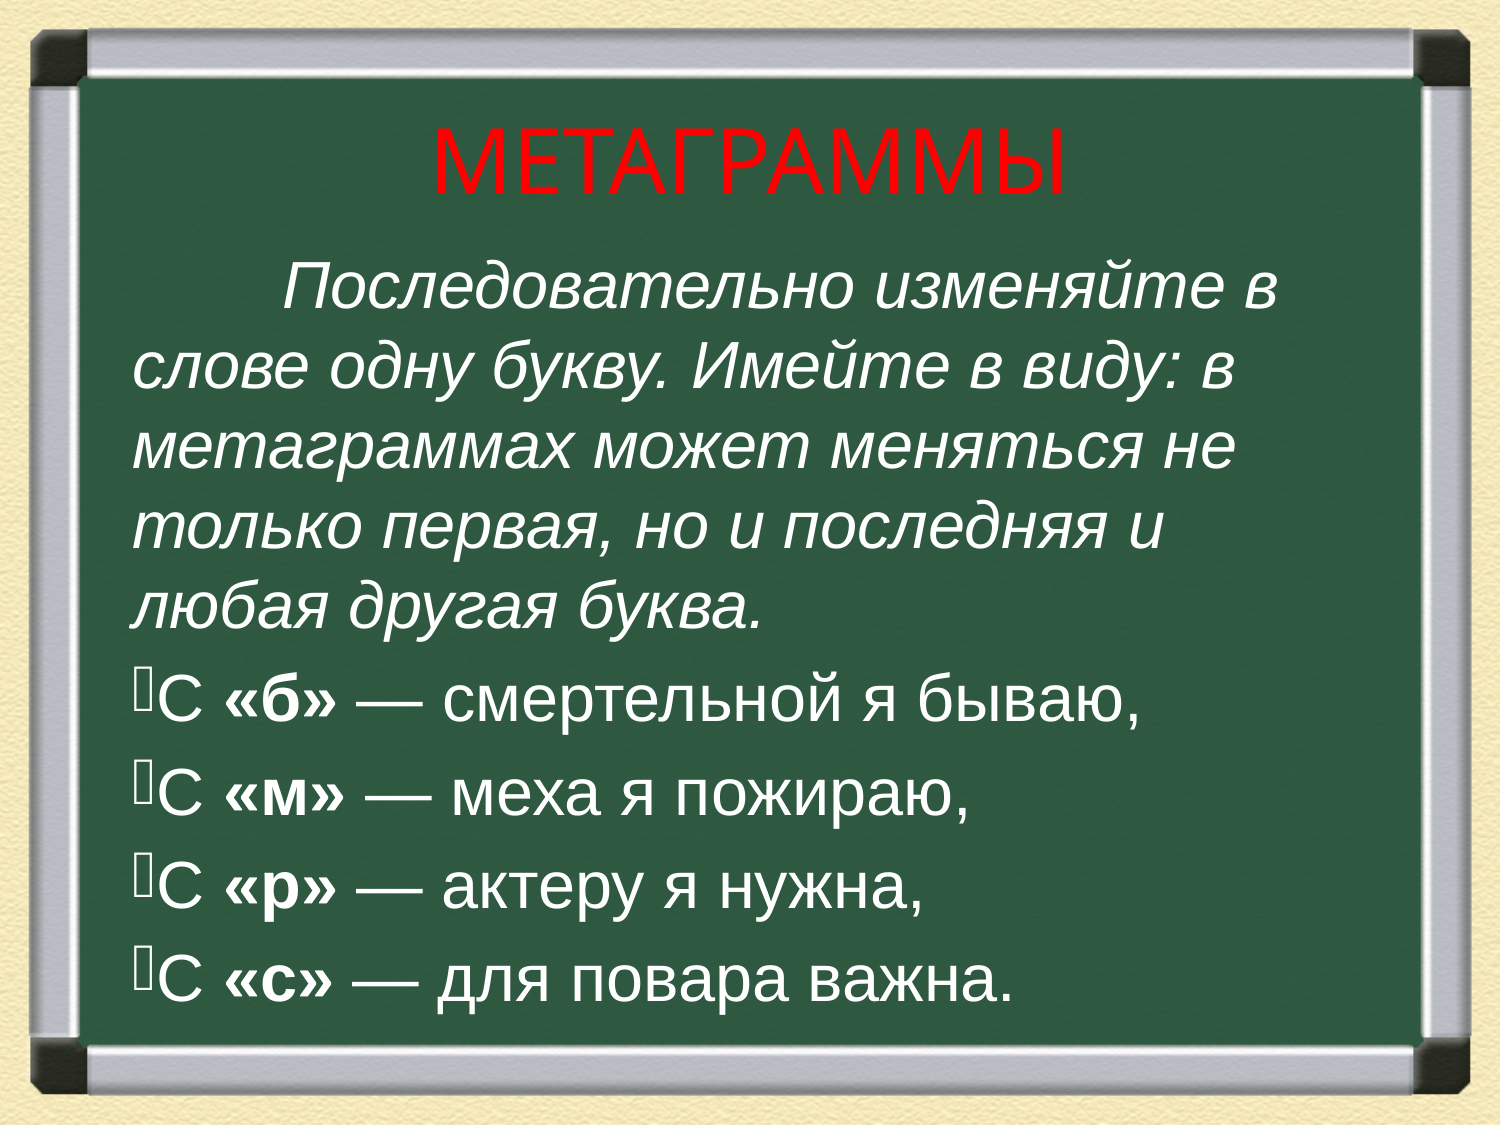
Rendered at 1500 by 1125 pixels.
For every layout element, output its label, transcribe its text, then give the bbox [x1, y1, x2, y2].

subtitle Последовательно изменяйте в слове одну букву. Имейте в виду: в метаграммах может меняться не только первая, но и последняя и любая другая буква. С «б» — смертельной я бываю, С «м» — меха я пожираю, С «р» — актеру я нужна, С «с» — для повара важна. [116, 234, 1360, 1032]
title МЕТАГРАММЫ [112, 105, 1388, 212]
picture [0, 0, 1500, 1125]
